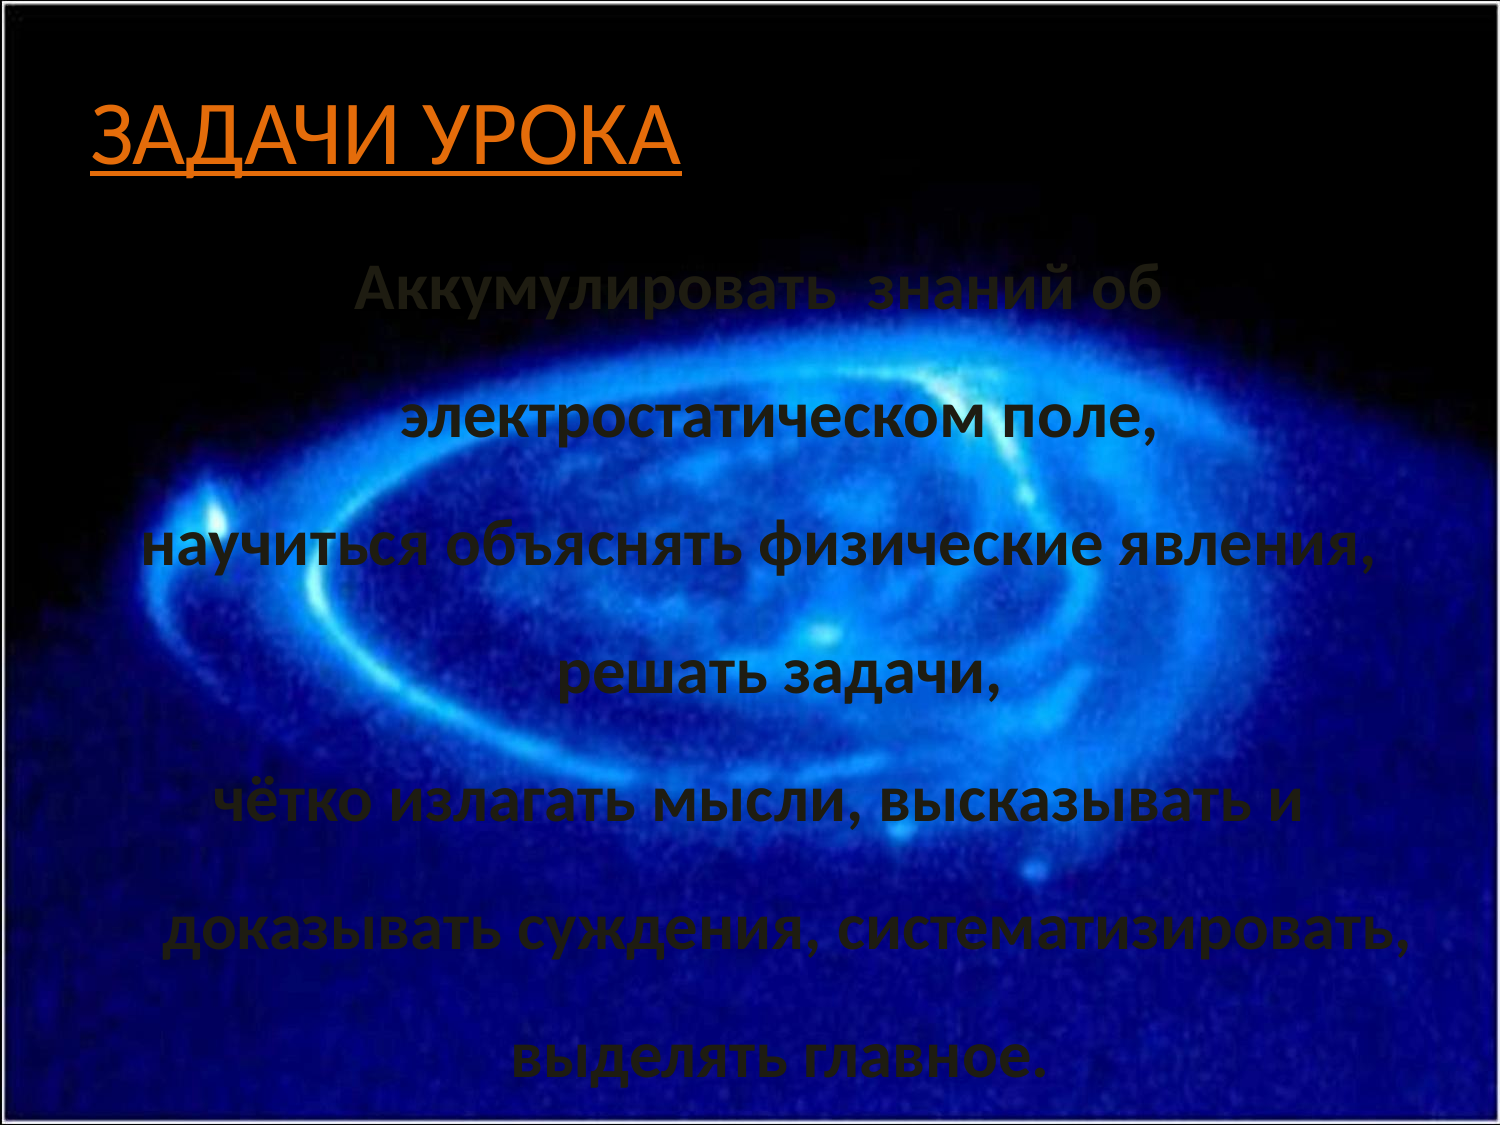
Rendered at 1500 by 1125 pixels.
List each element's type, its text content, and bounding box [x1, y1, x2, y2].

list Аккумулировать знаний об электростатическом поле, научиться объяснять физические явления, решать задачи, чётко излагать мысли, высказывать и доказывать суждения, систематизировать, выделять главное. [70, 187, 1449, 1091]
picture [0, 0, 1500, 1125]
title ЗАДАЧИ УРОКА [74, 44, 1426, 187]
